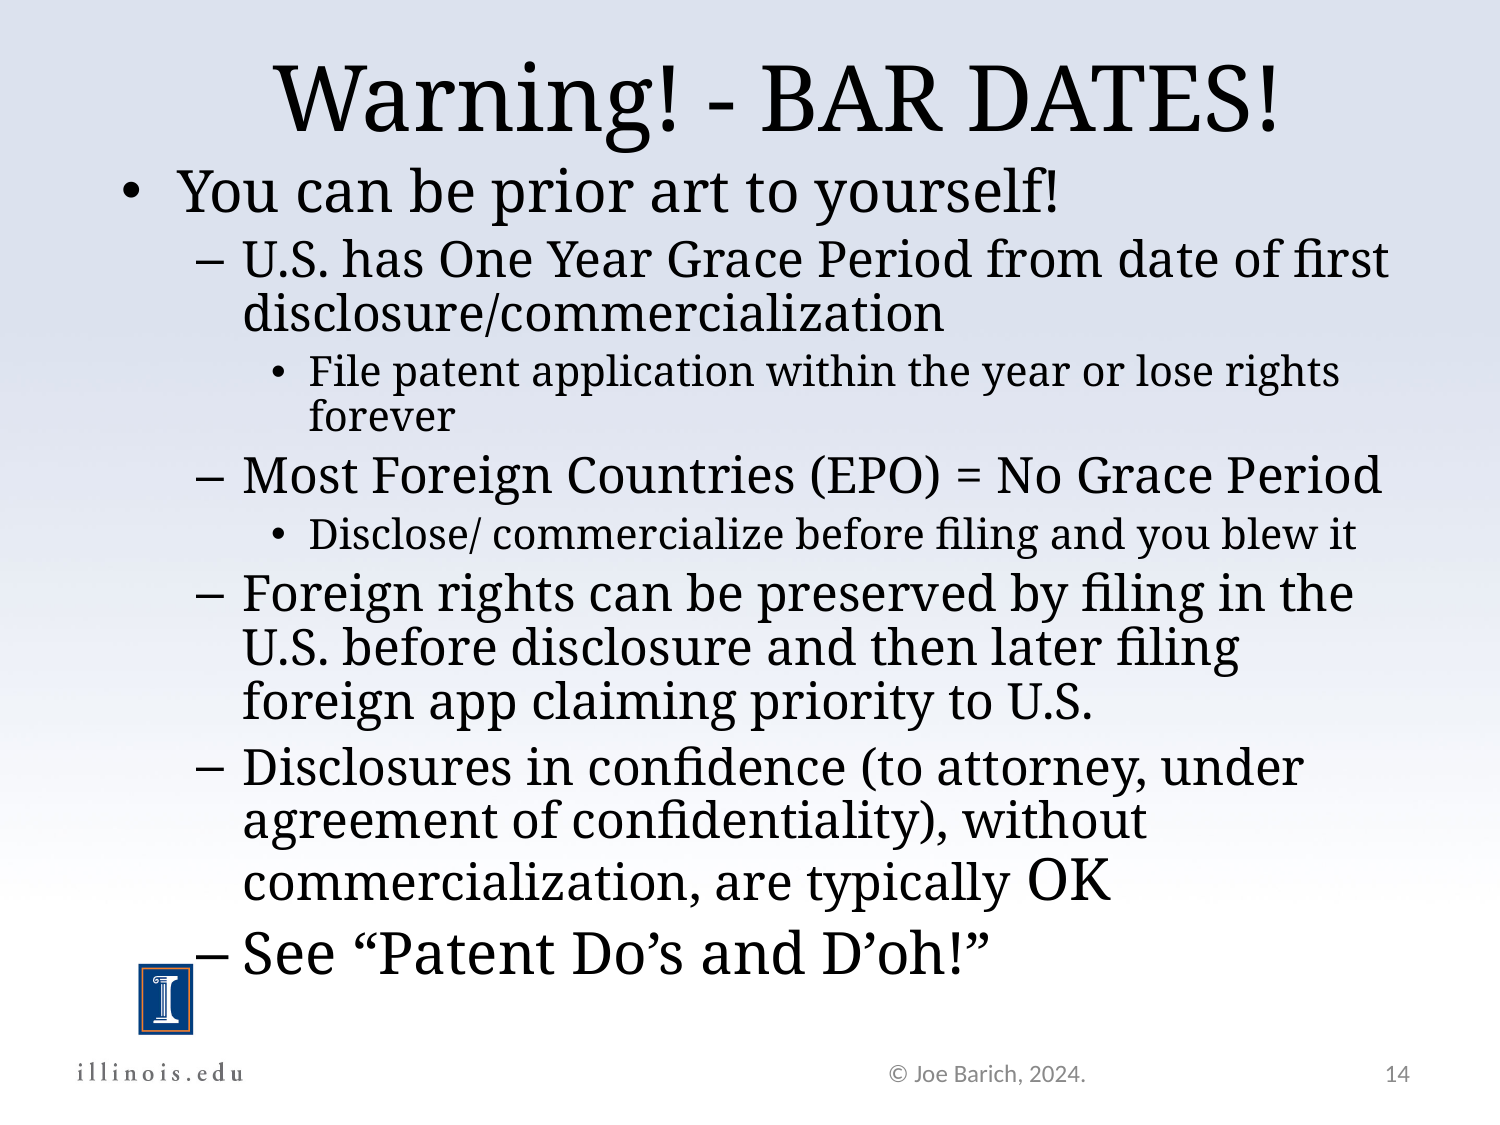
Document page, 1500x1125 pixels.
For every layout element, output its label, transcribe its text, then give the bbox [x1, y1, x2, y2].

footer © Joe Barich, 2024. [750, 1042, 1225, 1103]
title Warning! - BAR DATES! [129, 32, 1405, 153]
slide_number 14 [1250, 1042, 1425, 1103]
list You can be prior art to yourself! U.S. has One Year Grace Period from date of first disclosure/commercialization File patent application within the year or lose rights forever Most Foreign Countries (EPO) = No Grace Period Disclose/ commercialize before filing and you blew it Foreign rights can be preserved by filing in the U.S. before disclosure and then later filing foreign app claiming priority to U.S. Disclosures in confidence (to attorney, under agreement of confidentiality), without commercialization, are typically OK See “Patent Do’s and D’oh!” [105, 153, 1429, 830]
picture [0, 0, 1500, 1125]
